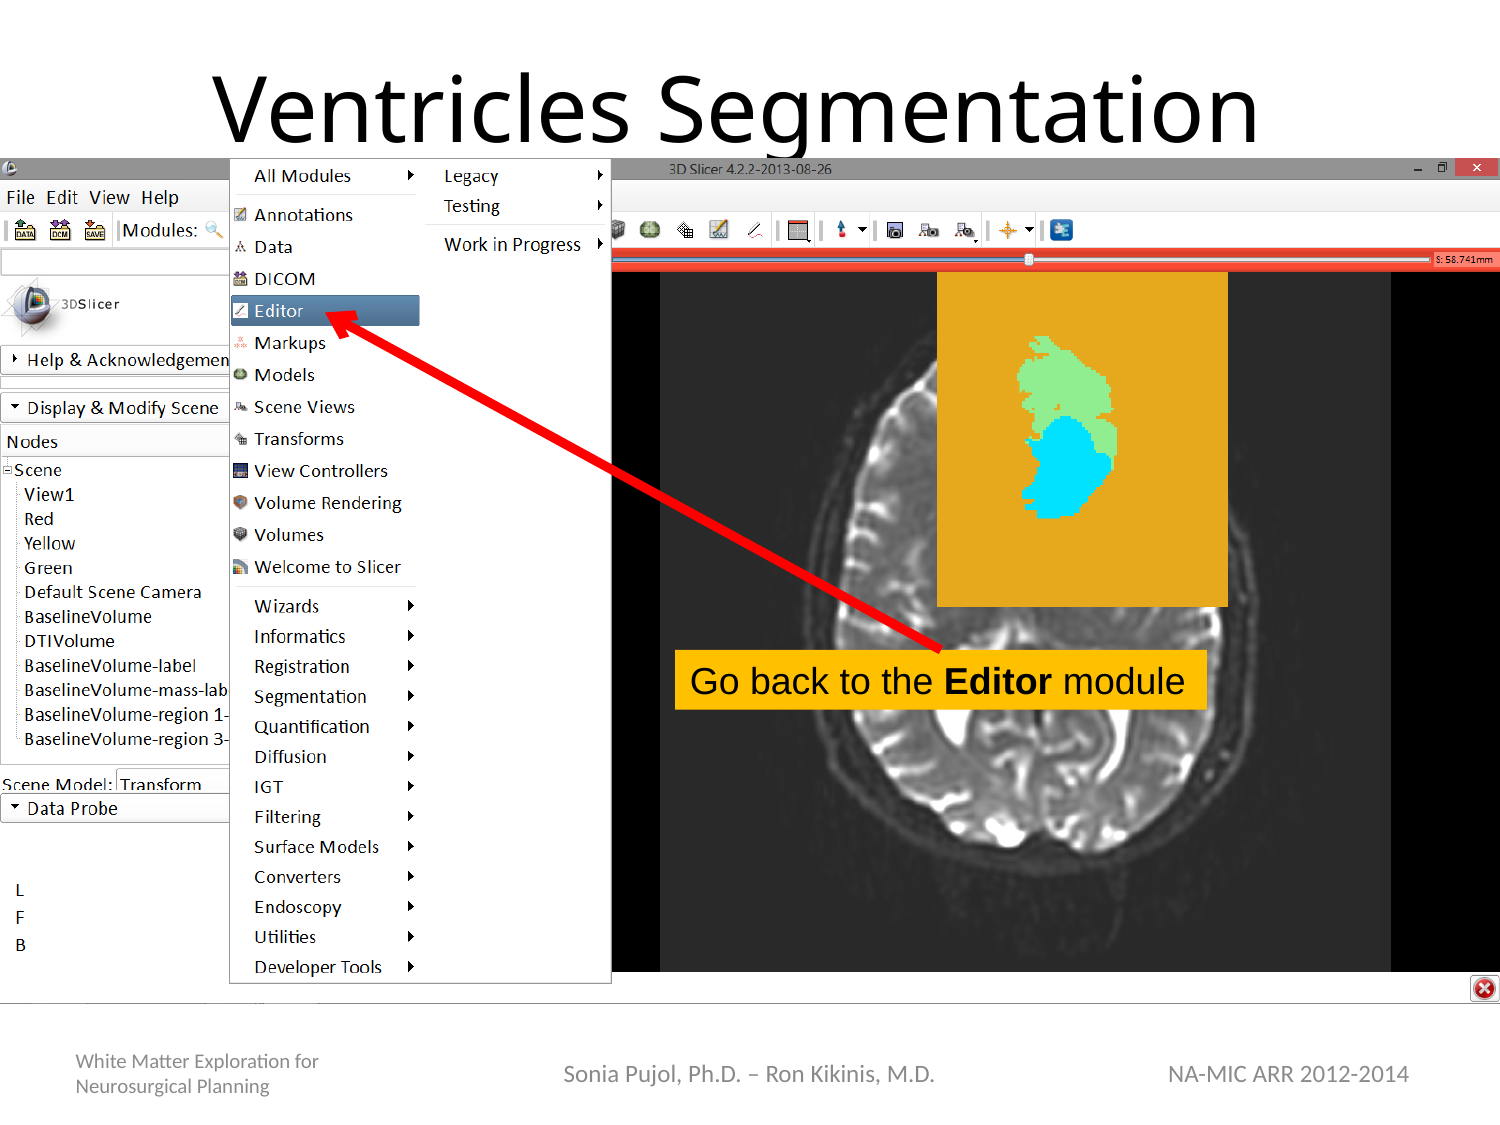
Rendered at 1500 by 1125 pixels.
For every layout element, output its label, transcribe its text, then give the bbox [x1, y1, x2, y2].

picture [0, 158, 1500, 1004]
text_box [324, 312, 942, 651]
footer Sonia Pujol, Ph.D. – Ron Kikinis, M.D. [512, 1042, 988, 1103]
text_box White Matter Exploration for Neurosurgical Planning [60, 1042, 399, 1103]
slide_number NA-MIC ARR 2012-2014 [1074, 1042, 1425, 1103]
title Ventricles Segmentation [63, 12, 1413, 157]
